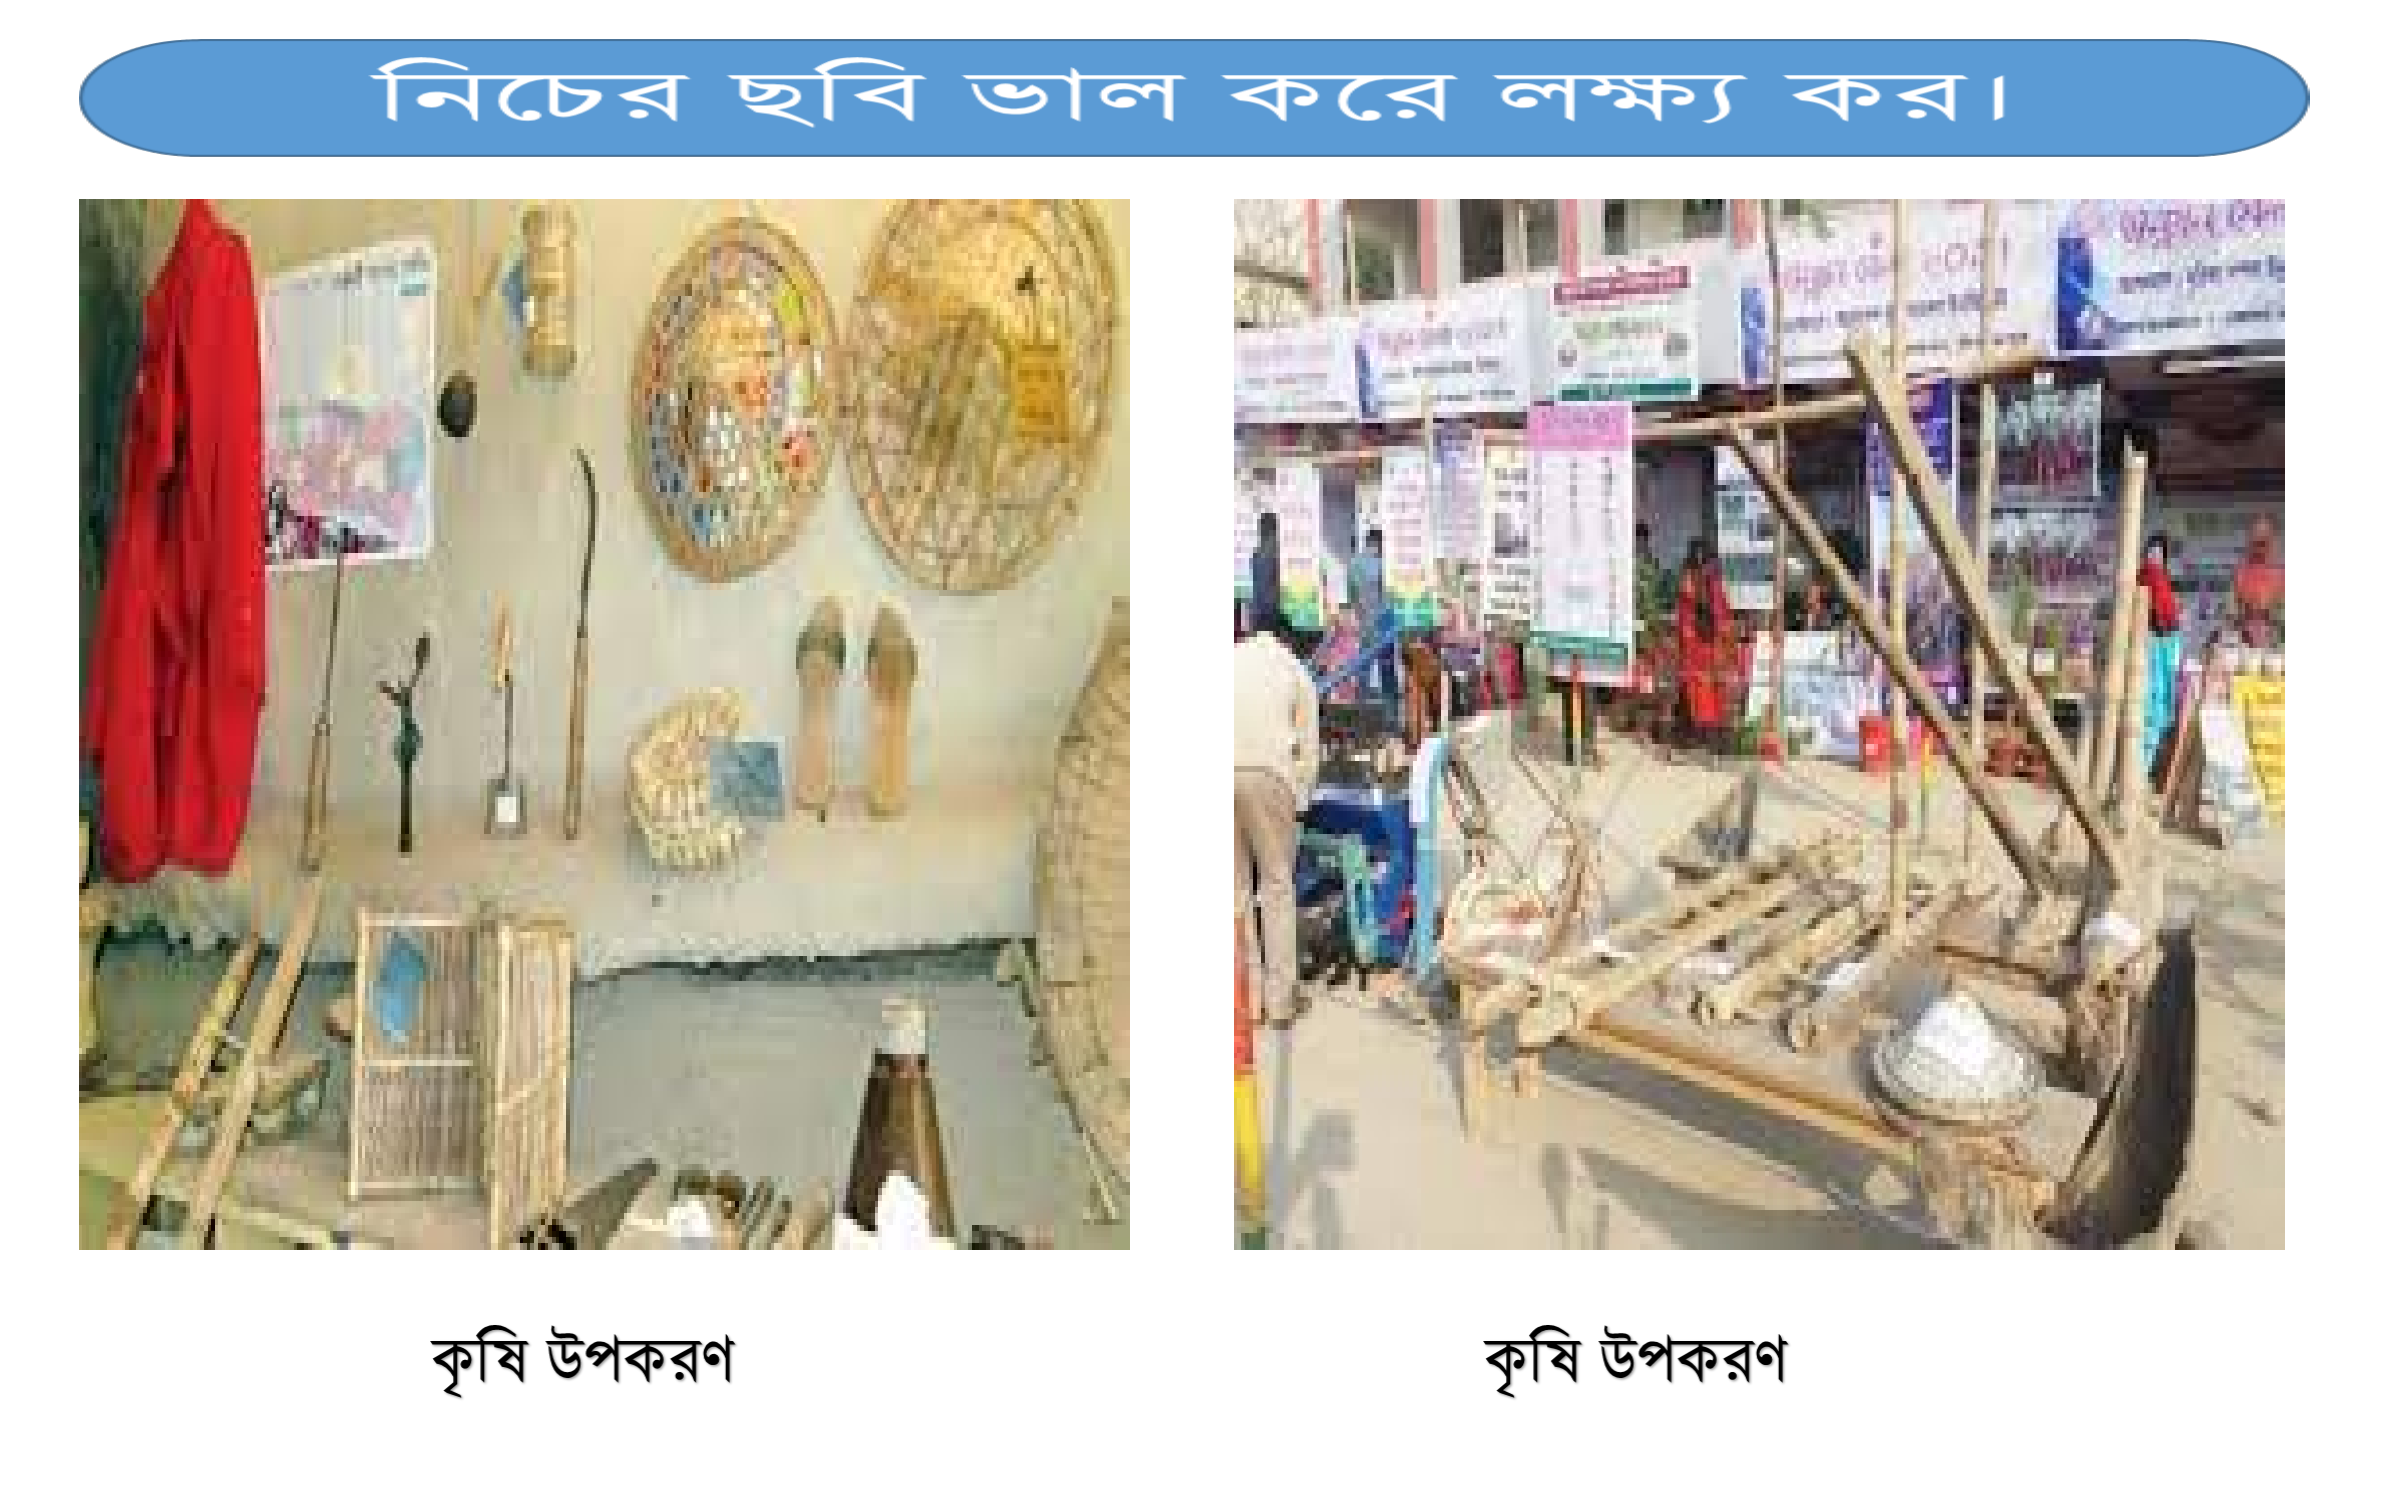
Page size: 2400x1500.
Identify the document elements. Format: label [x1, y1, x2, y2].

picture [383, 1292, 783, 1459]
picture [1436, 1292, 1836, 1459]
picture [79, 23, 2310, 1250]
